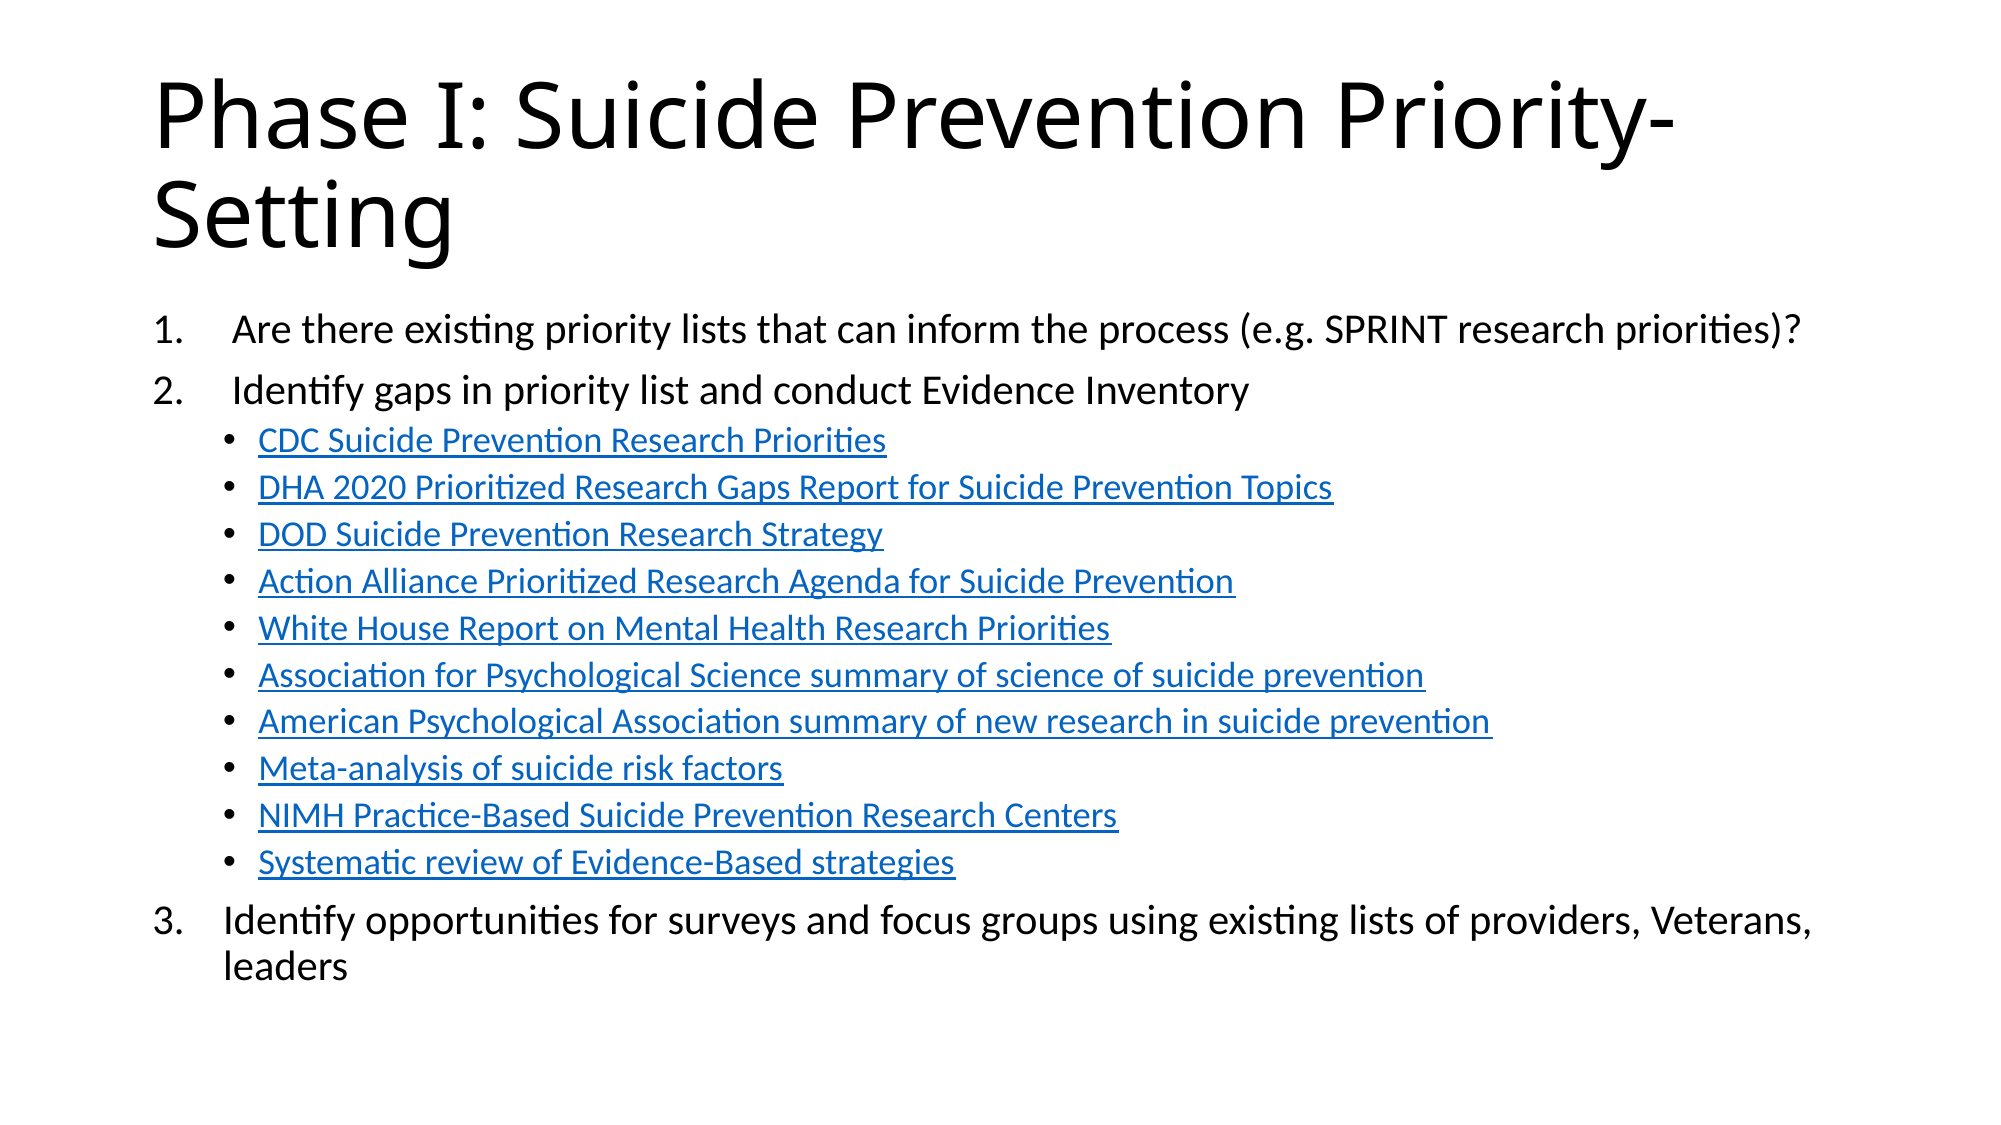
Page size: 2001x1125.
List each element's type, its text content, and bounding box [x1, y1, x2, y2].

title Phase I: Suicide Prevention Priority-Setting [137, 59, 1863, 278]
list Are there existing priority lists that can inform the process (e.g. SPRINT research priorities)? Identify gaps in priority list and conduct Evidence Inventory CDC Suicide Prevention Research Priorities DHA 2020 Prioritized Research Gaps Report for Suicide Prevention Topics DOD Suicide Prevention Research Strategy Action Alliance Prioritized Research Agenda for Suicide Prevention White House Report on Mental Health Research Priorities Association for Psychological Science summary of science of suicide prevention American Psychological Association summary of new research in suicide prevention Meta-analysis of suicide risk factors NIMH Practice-Based Suicide Prevention Research Centers Systematic review of Evidence-Based strategies Identify opportunities for surveys and focus groups using existing lists of providers, Veterans, leaders [137, 299, 1863, 1014]
